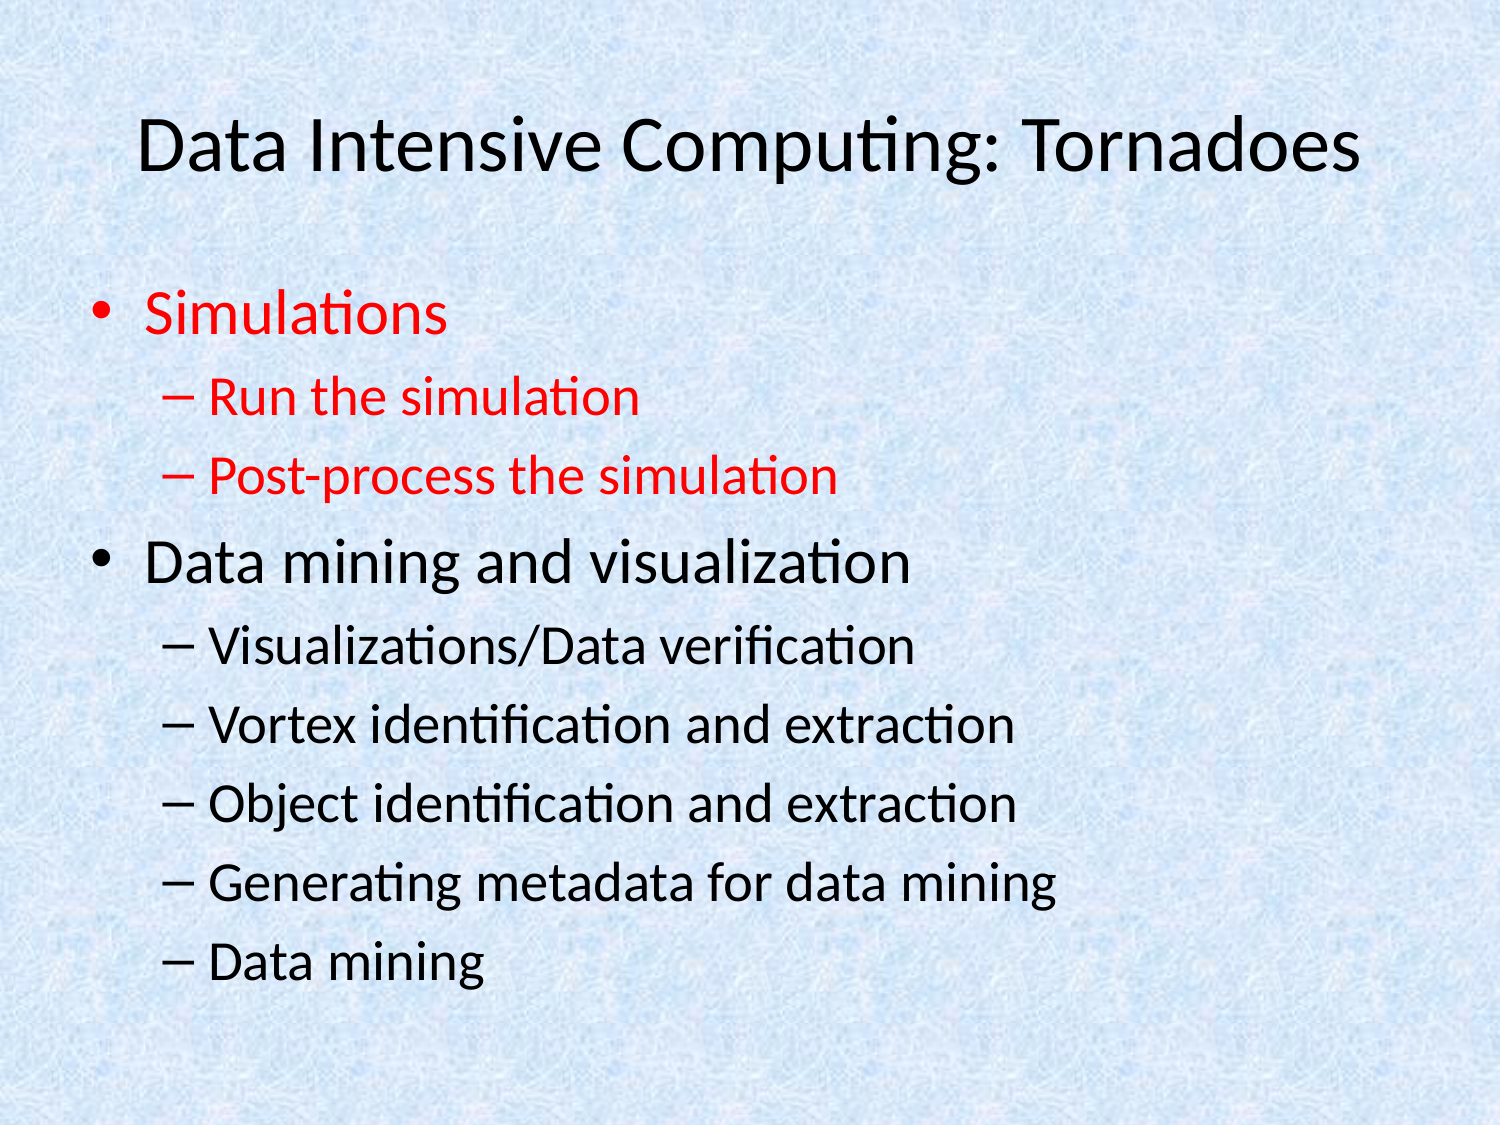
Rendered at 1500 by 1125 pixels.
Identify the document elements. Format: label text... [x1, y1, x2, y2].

picture [0, 0, 1500, 1125]
list Simulations Run the simulation Post-process the simulation Data mining and visualization Visualizations/Data verification Vortex identification and extraction Object identification and extraction Generating metadata for data mining Data mining [75, 262, 1425, 1005]
title Data Intensive Computing: Tornadoes [75, 45, 1425, 233]
